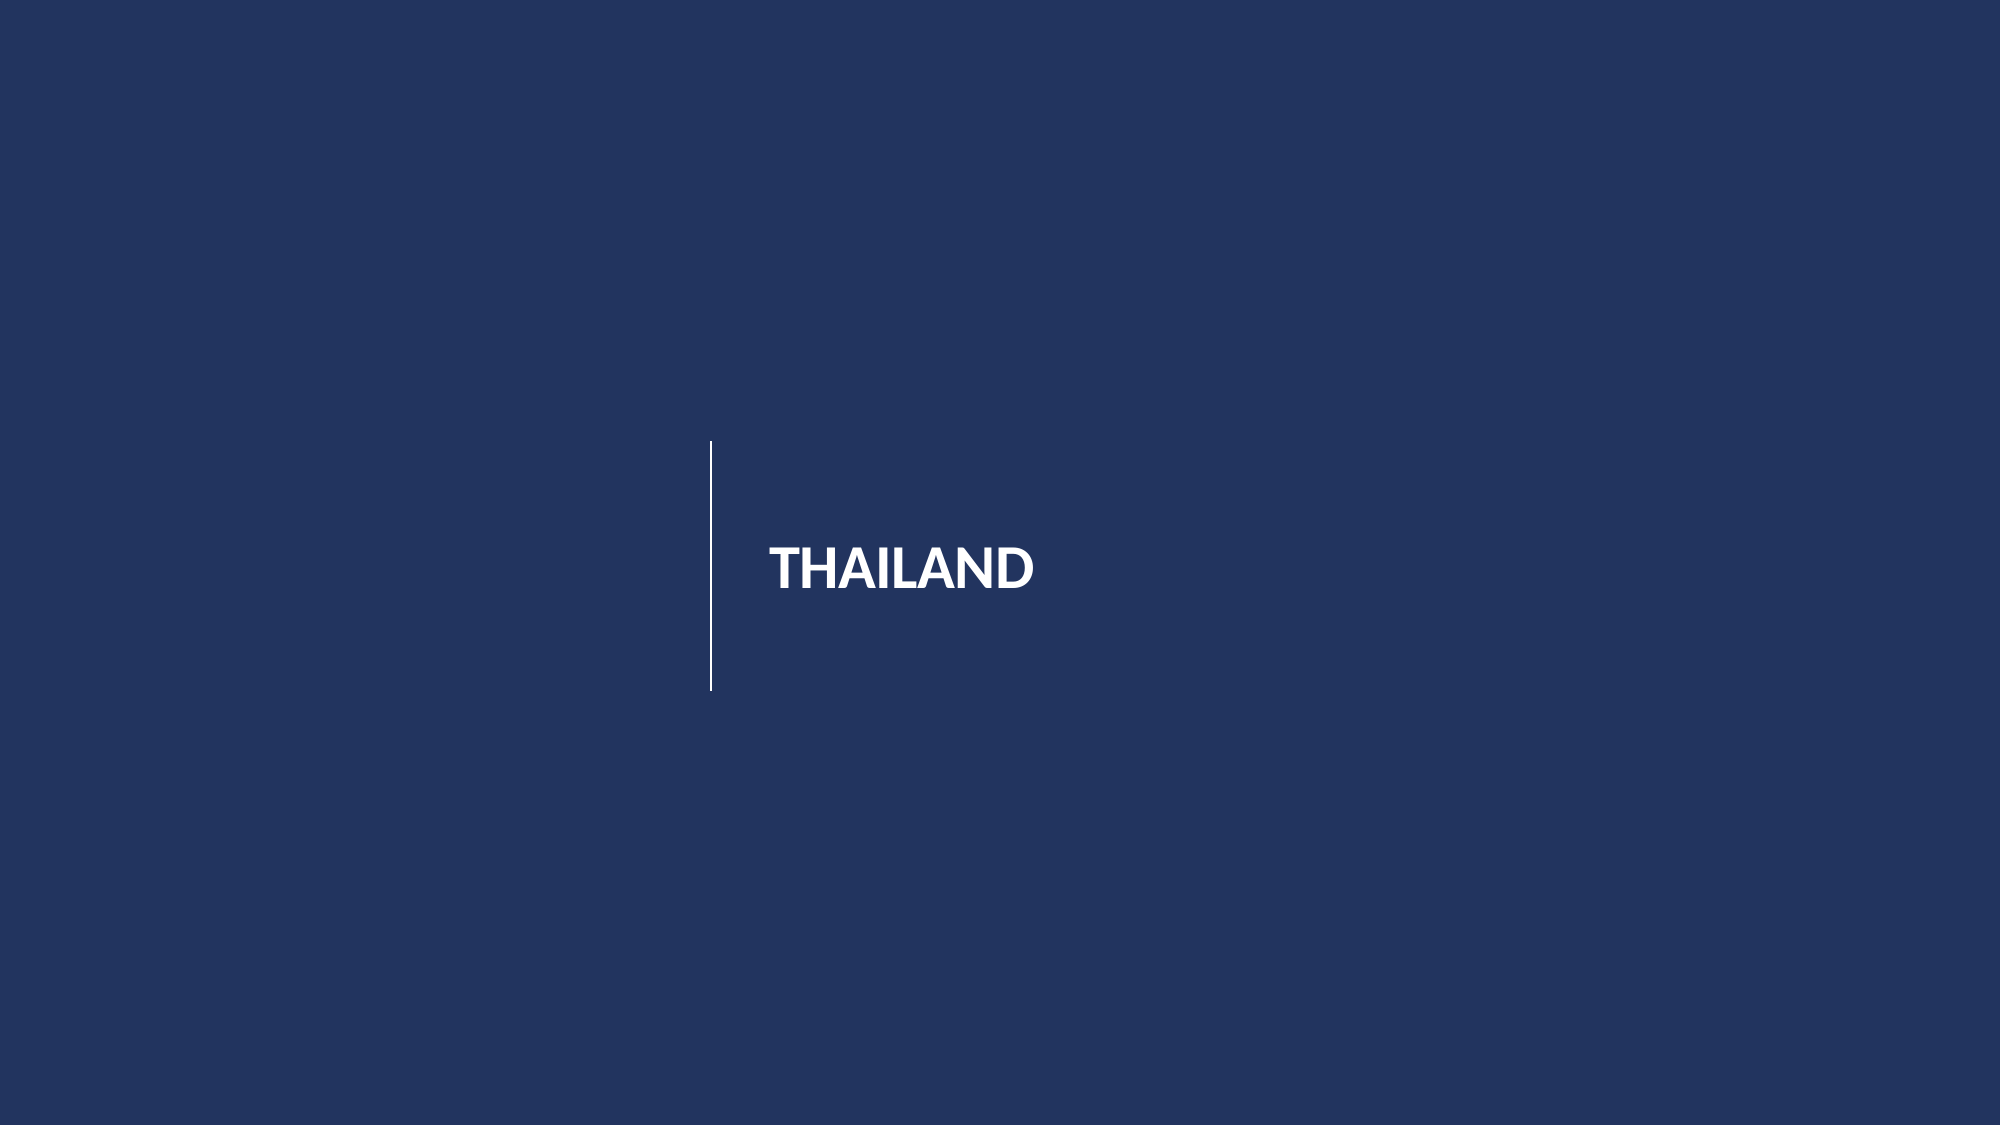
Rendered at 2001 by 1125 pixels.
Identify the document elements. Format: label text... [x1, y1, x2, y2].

title THAILAND [769, 503, 1520, 639]
